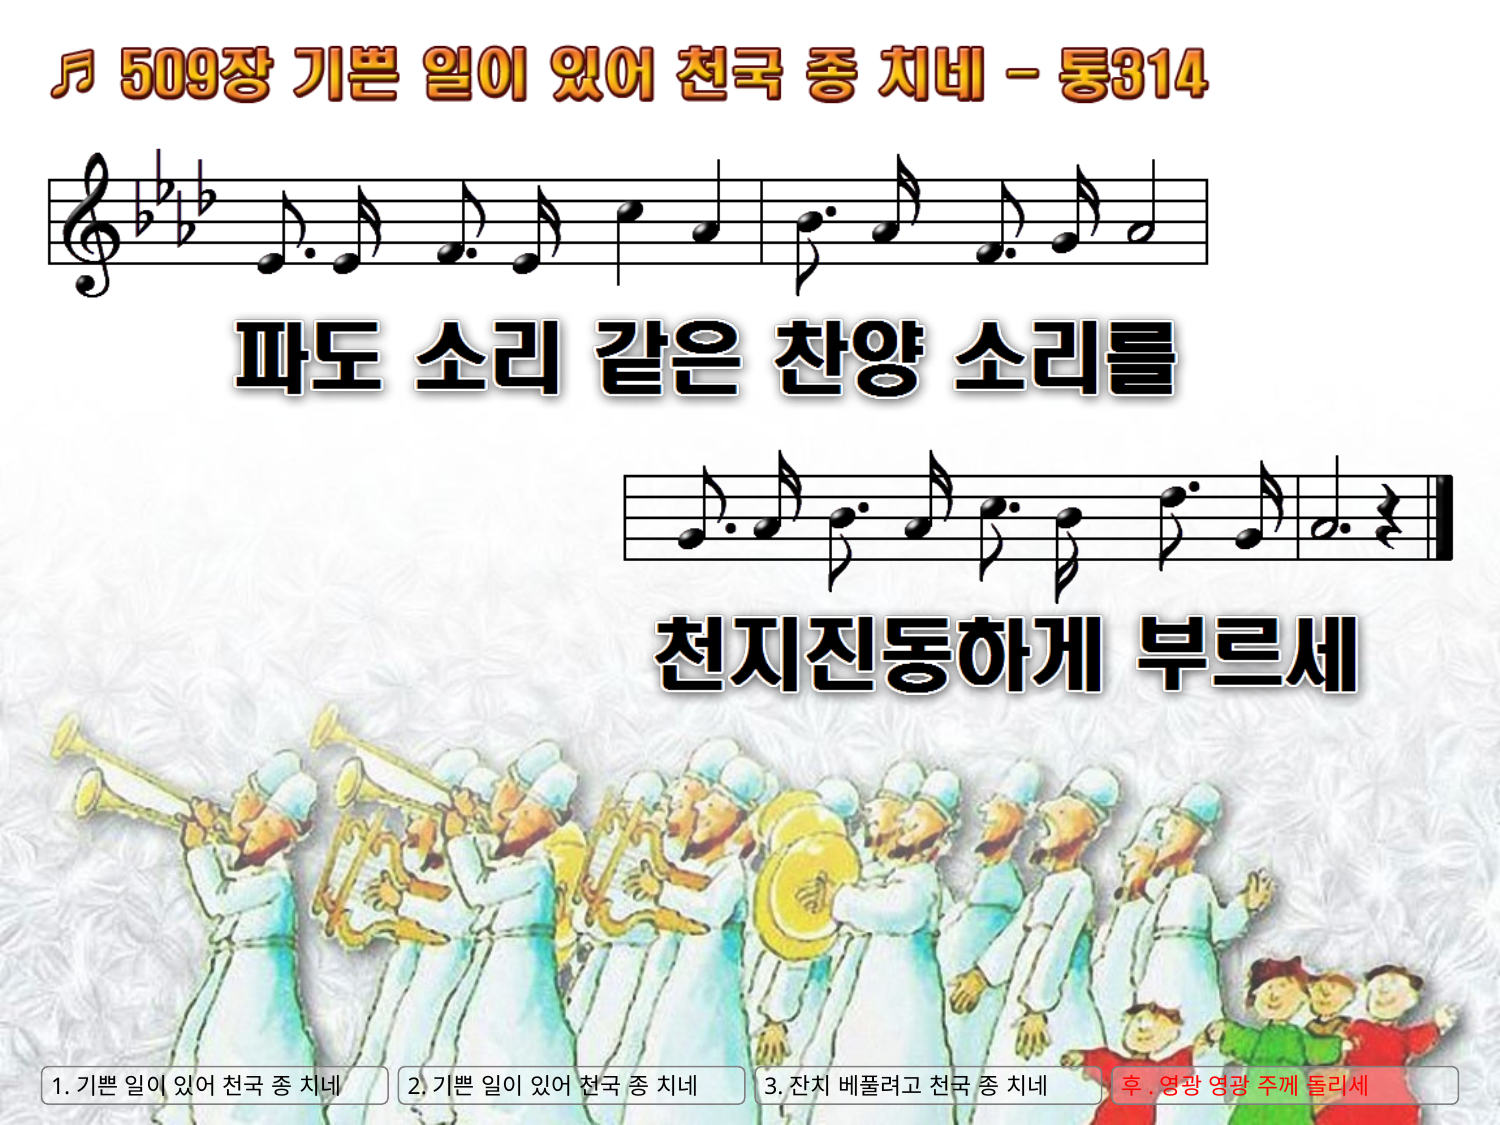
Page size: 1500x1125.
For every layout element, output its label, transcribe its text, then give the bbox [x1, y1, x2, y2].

text_box 후.영광 영광 주께 돌리세 [1111, 1066, 1459, 1105]
text_box 1.기쁜 일이 있어 천국 종 치네 [41, 1066, 389, 1105]
text_box 2.기쁜 일이 있어 천국 종 치네 [398, 1066, 745, 1105]
picture [0, 0, 1500, 1125]
text_box 3.잔치 베풀려고 천국 종 치네 [755, 1066, 1102, 1105]
